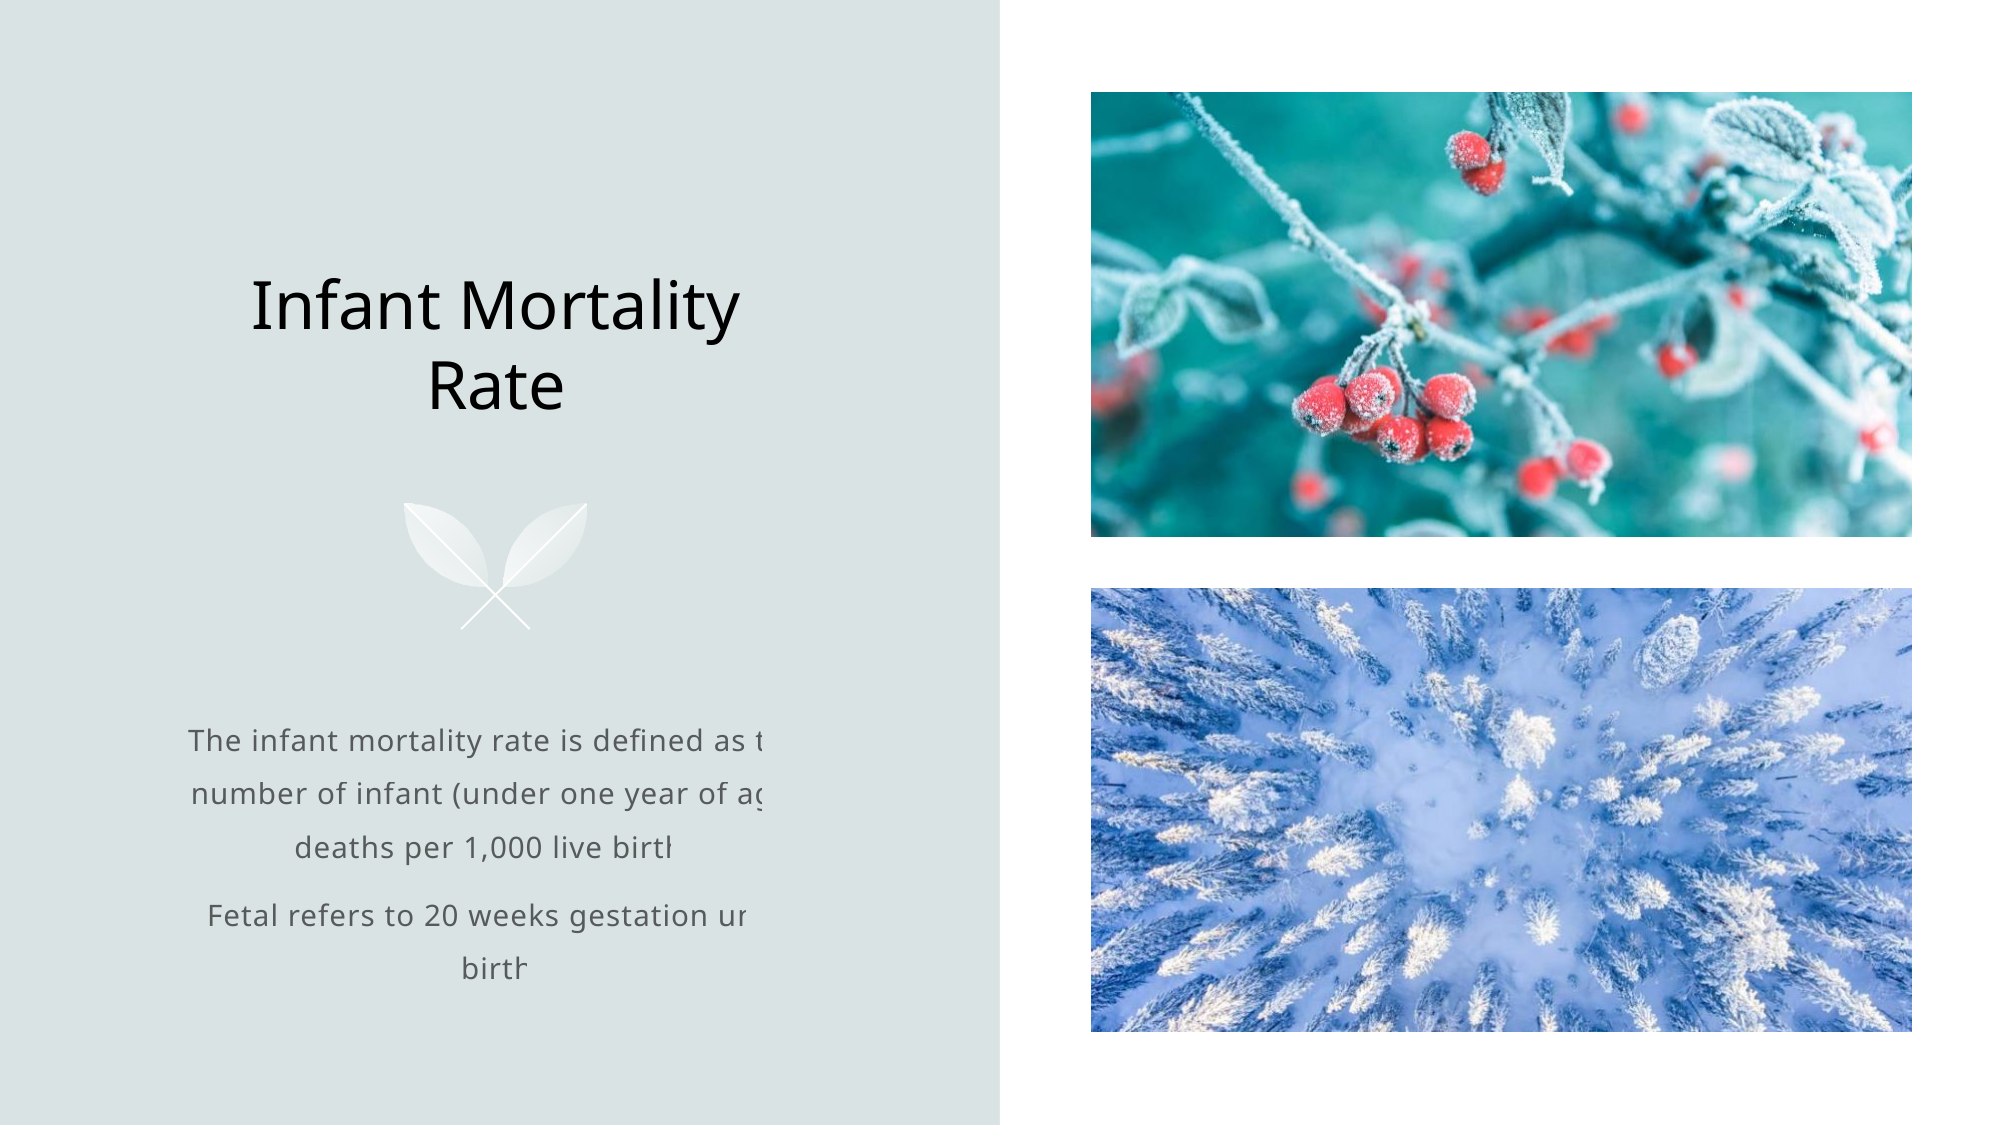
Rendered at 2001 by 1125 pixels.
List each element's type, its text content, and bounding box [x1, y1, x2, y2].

picture [1091, 92, 1912, 537]
subtitle The infant mortality rate is defined as the number of infant (under one year of age) deaths per 1,000 live births Fetal refers to 20 weeks gestation until birth [162, 696, 831, 995]
title Infant Mortality Rate [162, 92, 831, 431]
picture [1091, 588, 1912, 1032]
